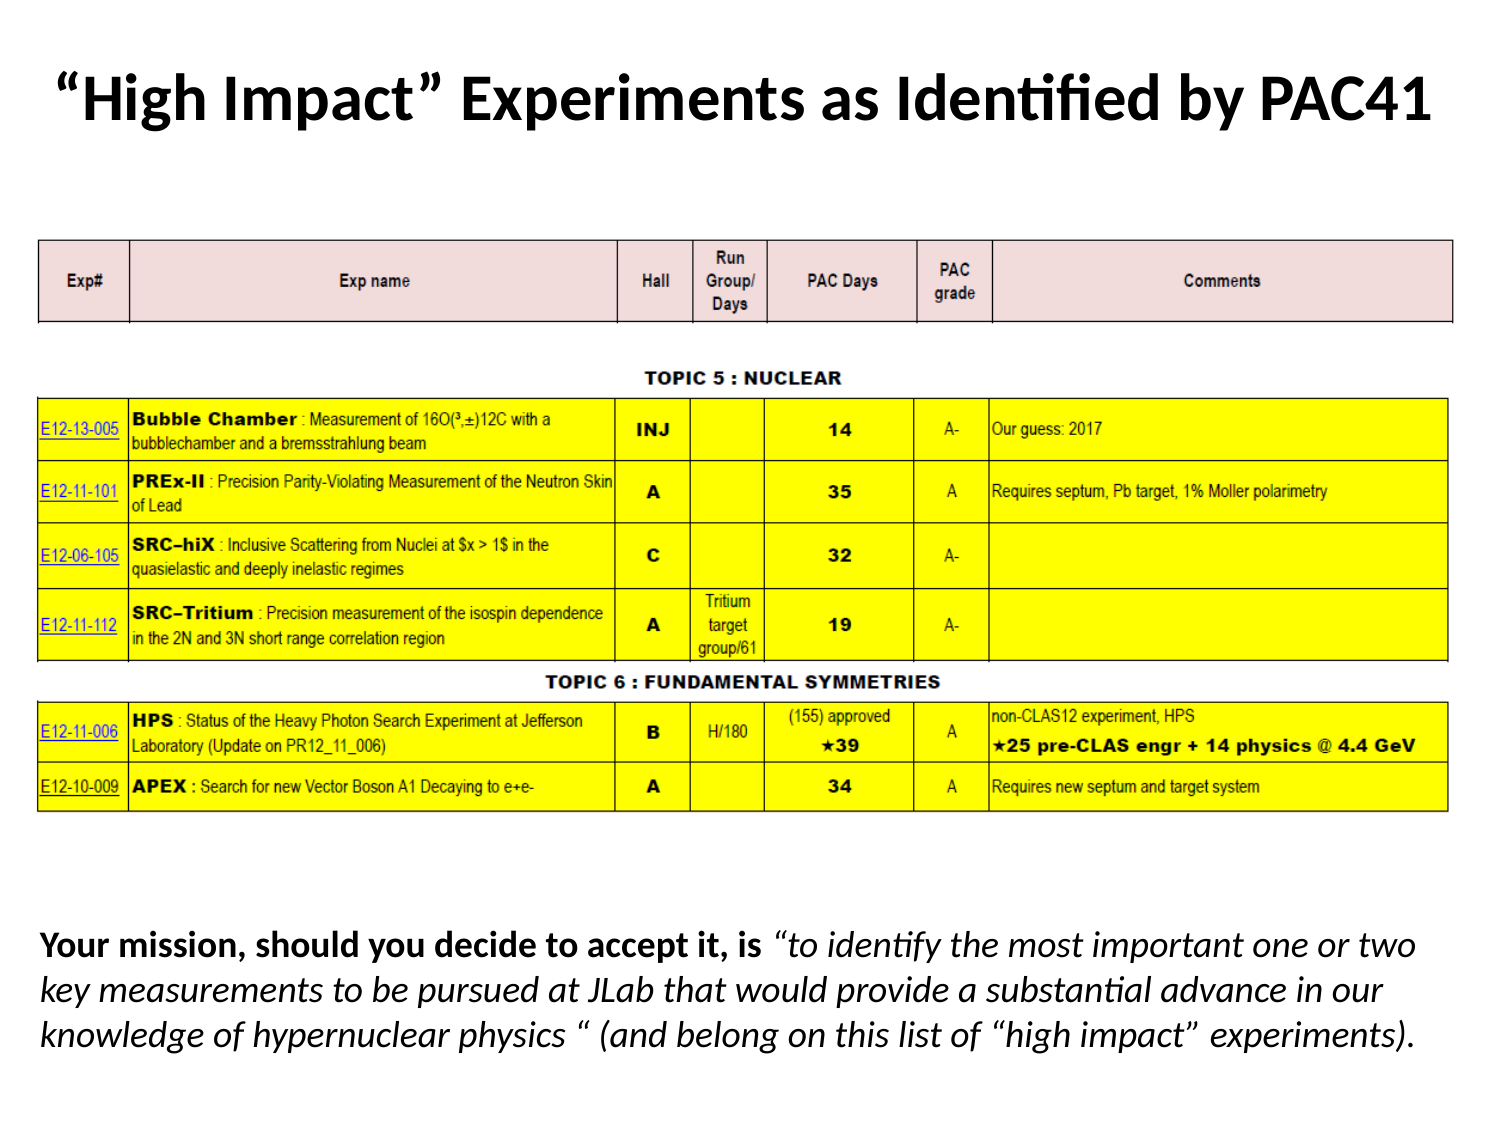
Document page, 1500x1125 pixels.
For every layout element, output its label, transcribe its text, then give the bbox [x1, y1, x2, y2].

picture [24, 362, 1457, 813]
picture [32, 224, 1463, 327]
text_box Your mission, should you decide to accept it, is “to identify the most important one or two key measurements to be pursued at JLab that would provide a substantial advance in our knowledge of hypernuclear physics “ (and belong on this list of “high impact” experiments). [24, 912, 1488, 1063]
title “High Impact” Experiments as Identified by PAC41 [0, 0, 1488, 188]
